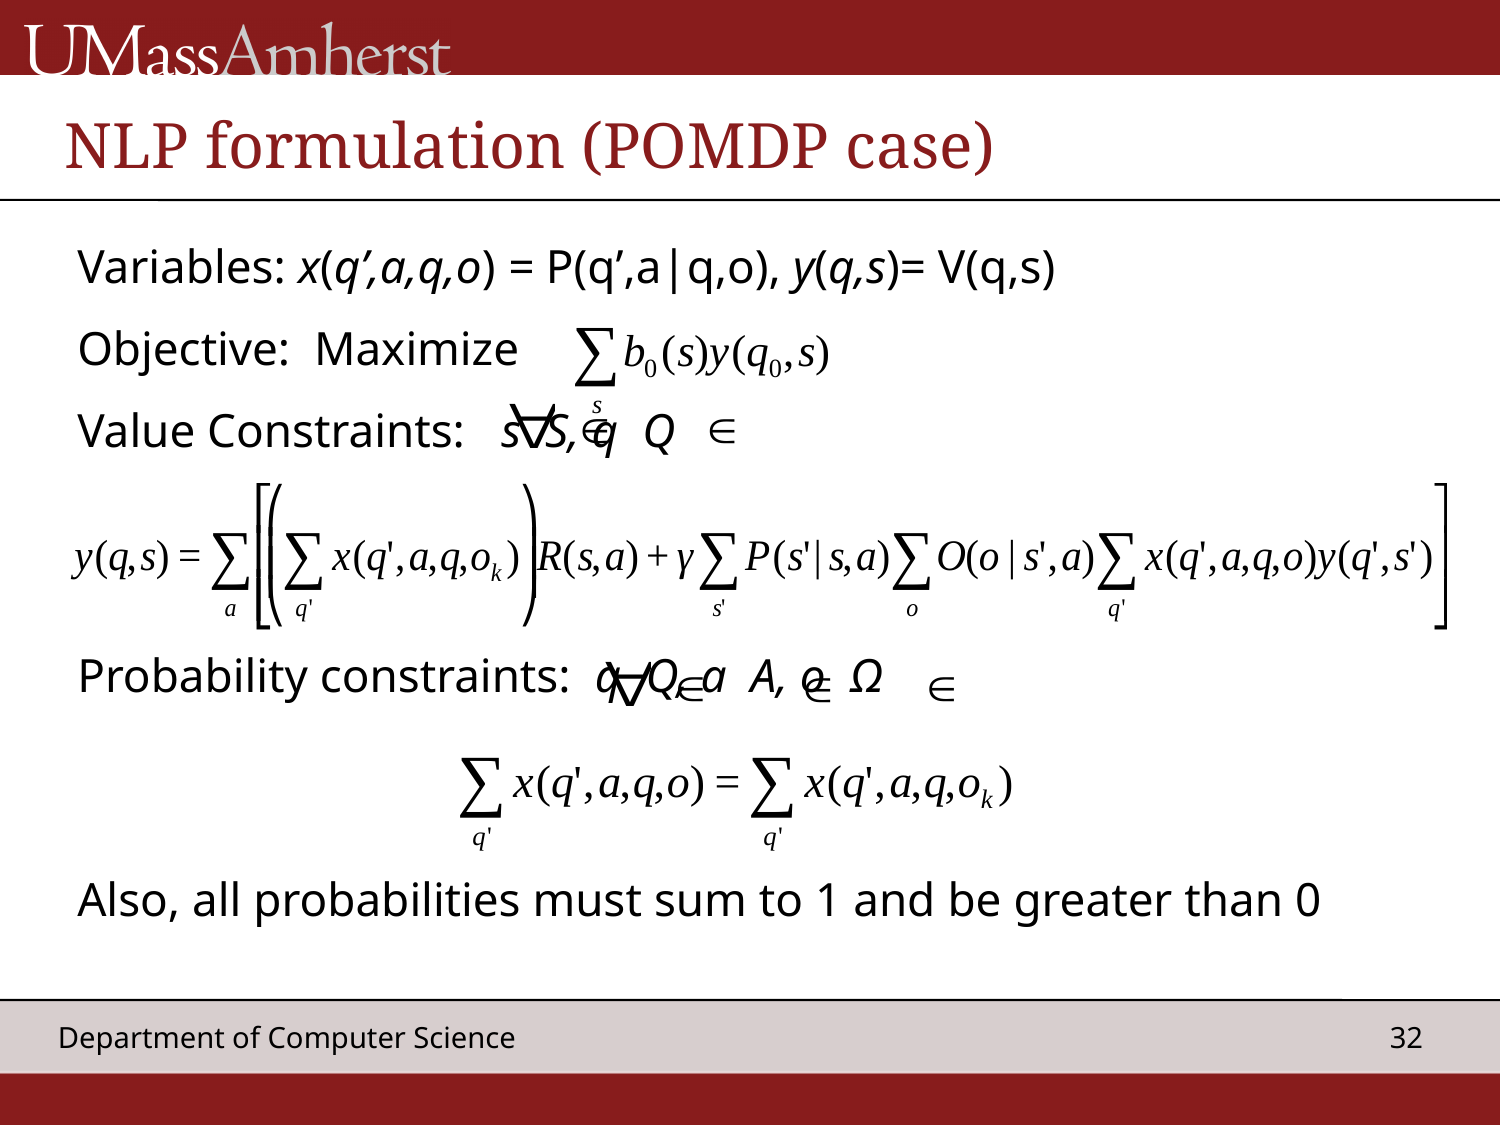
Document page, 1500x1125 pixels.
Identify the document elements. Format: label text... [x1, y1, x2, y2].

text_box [65, 482, 1448, 636]
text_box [566, 317, 834, 419]
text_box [700, 427, 736, 449]
title NLP formulation (POMDP case) [49, 99, 1500, 188]
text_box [573, 427, 608, 449]
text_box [920, 676, 955, 707]
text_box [669, 676, 704, 707]
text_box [596, 656, 652, 712]
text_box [796, 676, 831, 708]
picture [0, 1002, 1500, 1125]
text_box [500, 399, 556, 455]
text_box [451, 747, 1019, 859]
picture [0, 0, 1500, 75]
list Variables: x(q’,a,q,o) = P(q’,a|q,o), y(q,s)= V(q,s) Objective: Maximize Value Constraints: s S, q Q Probability constraints: q Q, a A, o Ω Also, all probabilities must sum to 1 and be greater than 0 [61, 224, 1465, 1009]
